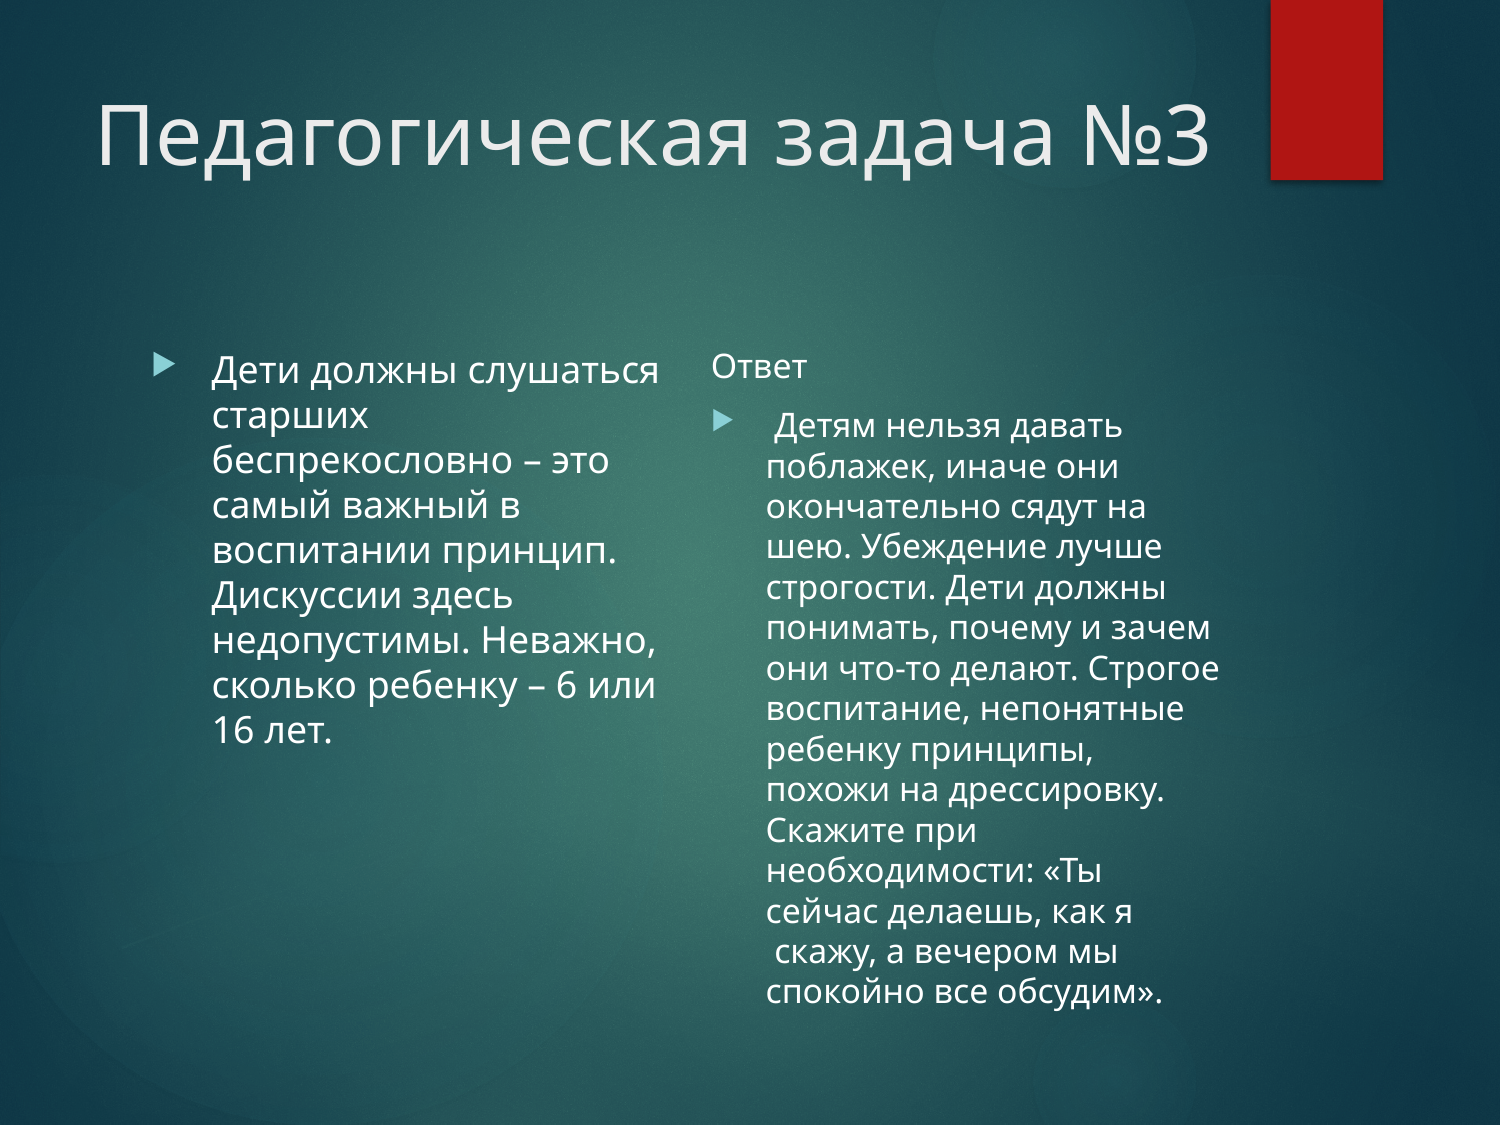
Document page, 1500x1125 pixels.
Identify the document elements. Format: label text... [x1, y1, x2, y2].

list Дети должны слушаться старших беспрекословно – это самый важный в воспитании принцип. Дискуссии здесь недопустимы. Неважно, сколько ребенку – 6 или 16 лет. [135, 338, 677, 1027]
list Ответ Детям нельзя давать поблажек, иначе они окончательно сядут на шею. Убеждение лучше строгости. Дети должны понимать, почему и зачем они что-то делают. Строгое воспитание, непонятные ребенку принципы, похожи на дрессировку. Скажите при необходимости: «Ты сейчас делаешь, как я скажу, а вечером мы спокойно все обсудим». [695, 337, 1237, 1027]
title Педагогическая задача №3 [79, 74, 1237, 304]
